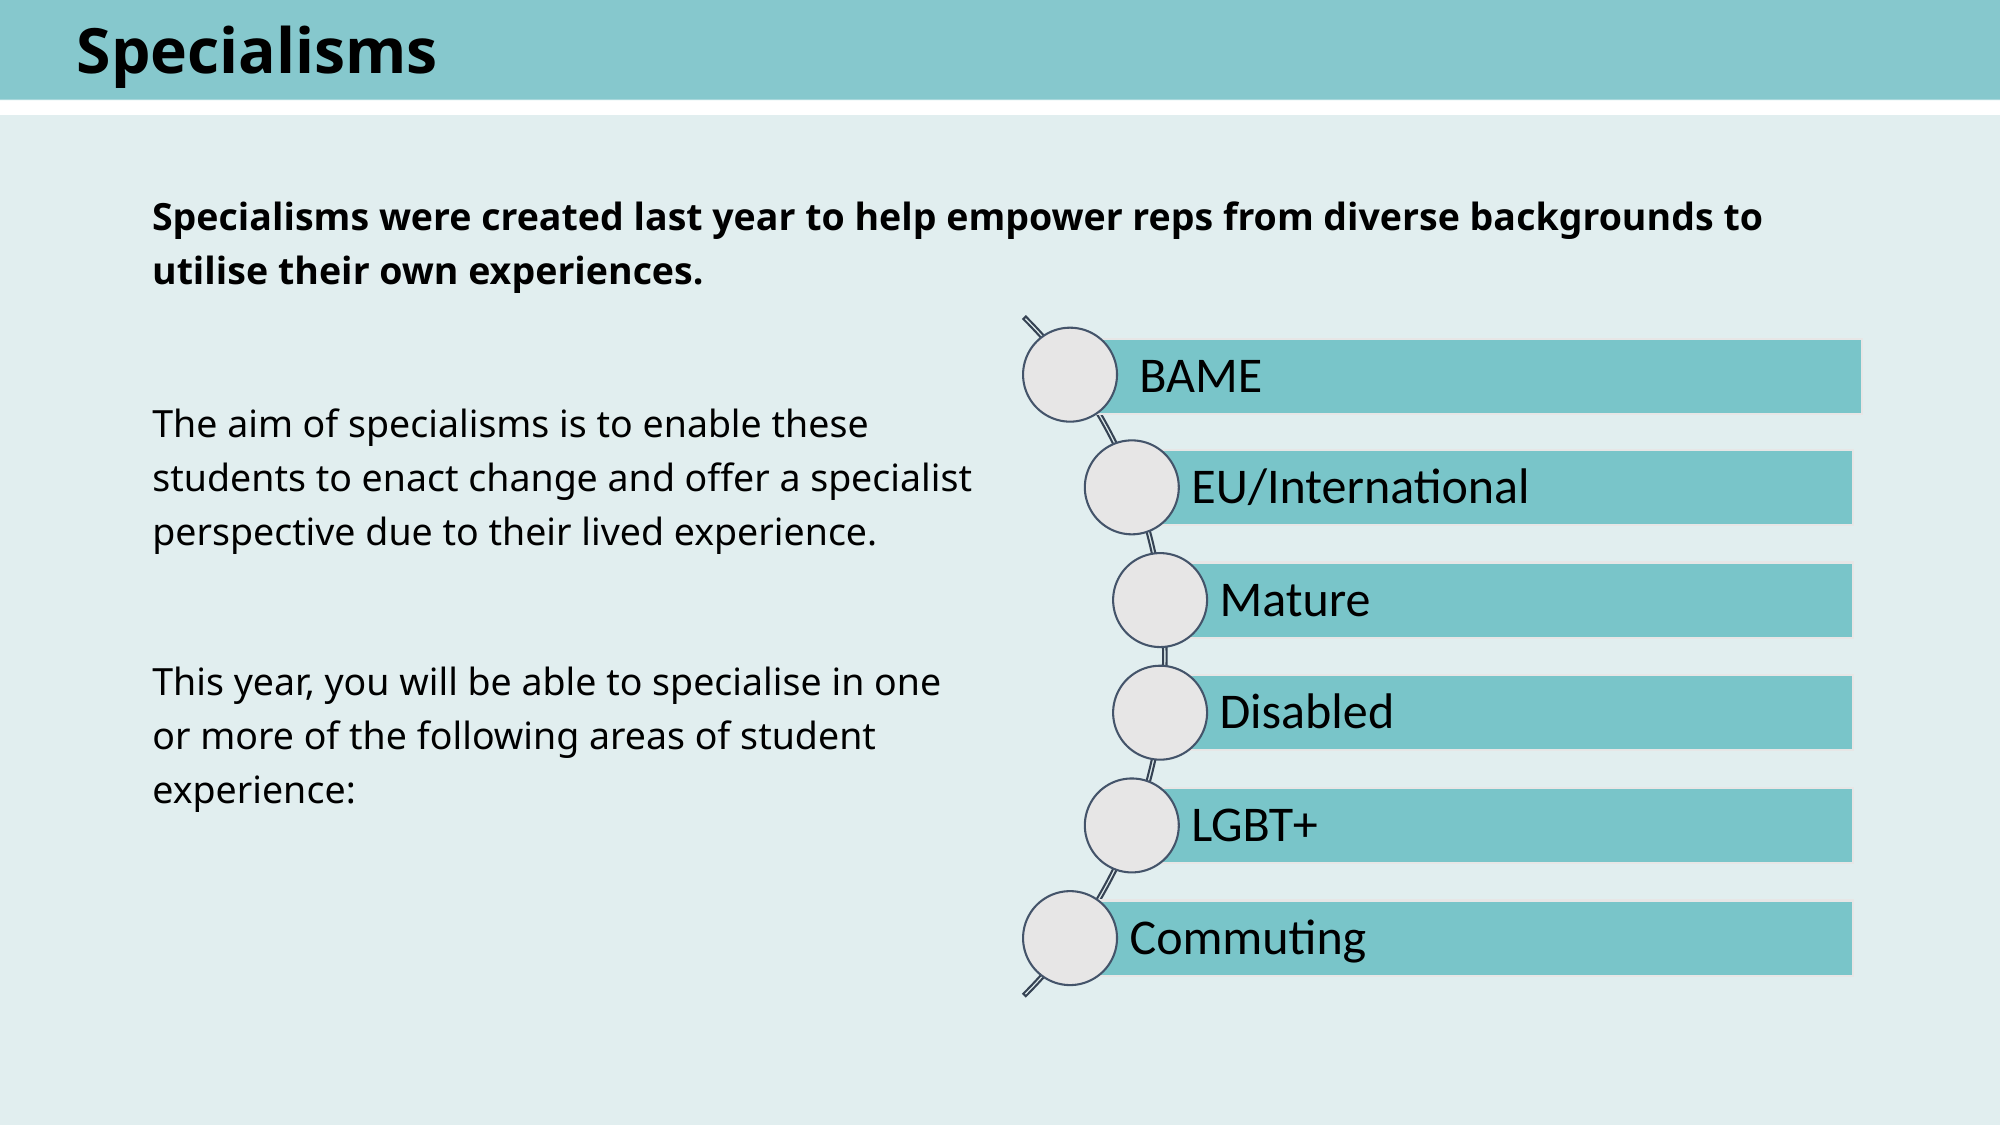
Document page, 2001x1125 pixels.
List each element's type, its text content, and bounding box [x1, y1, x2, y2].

picture [0, 0, 2000, 115]
list The aim of specialisms is to enable these students to enact change and offer a specialist perspective due to their lived experience. This year, you will be able to specialise in one or more of the following areas of student experience: [137, 383, 991, 1070]
text_box Specialisms were created last year to help empower reps from diverse backgrounds to utilise their own experiences. [137, 176, 1863, 299]
text_box [0, 115, 2000, 1125]
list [1012, 299, 1863, 1014]
